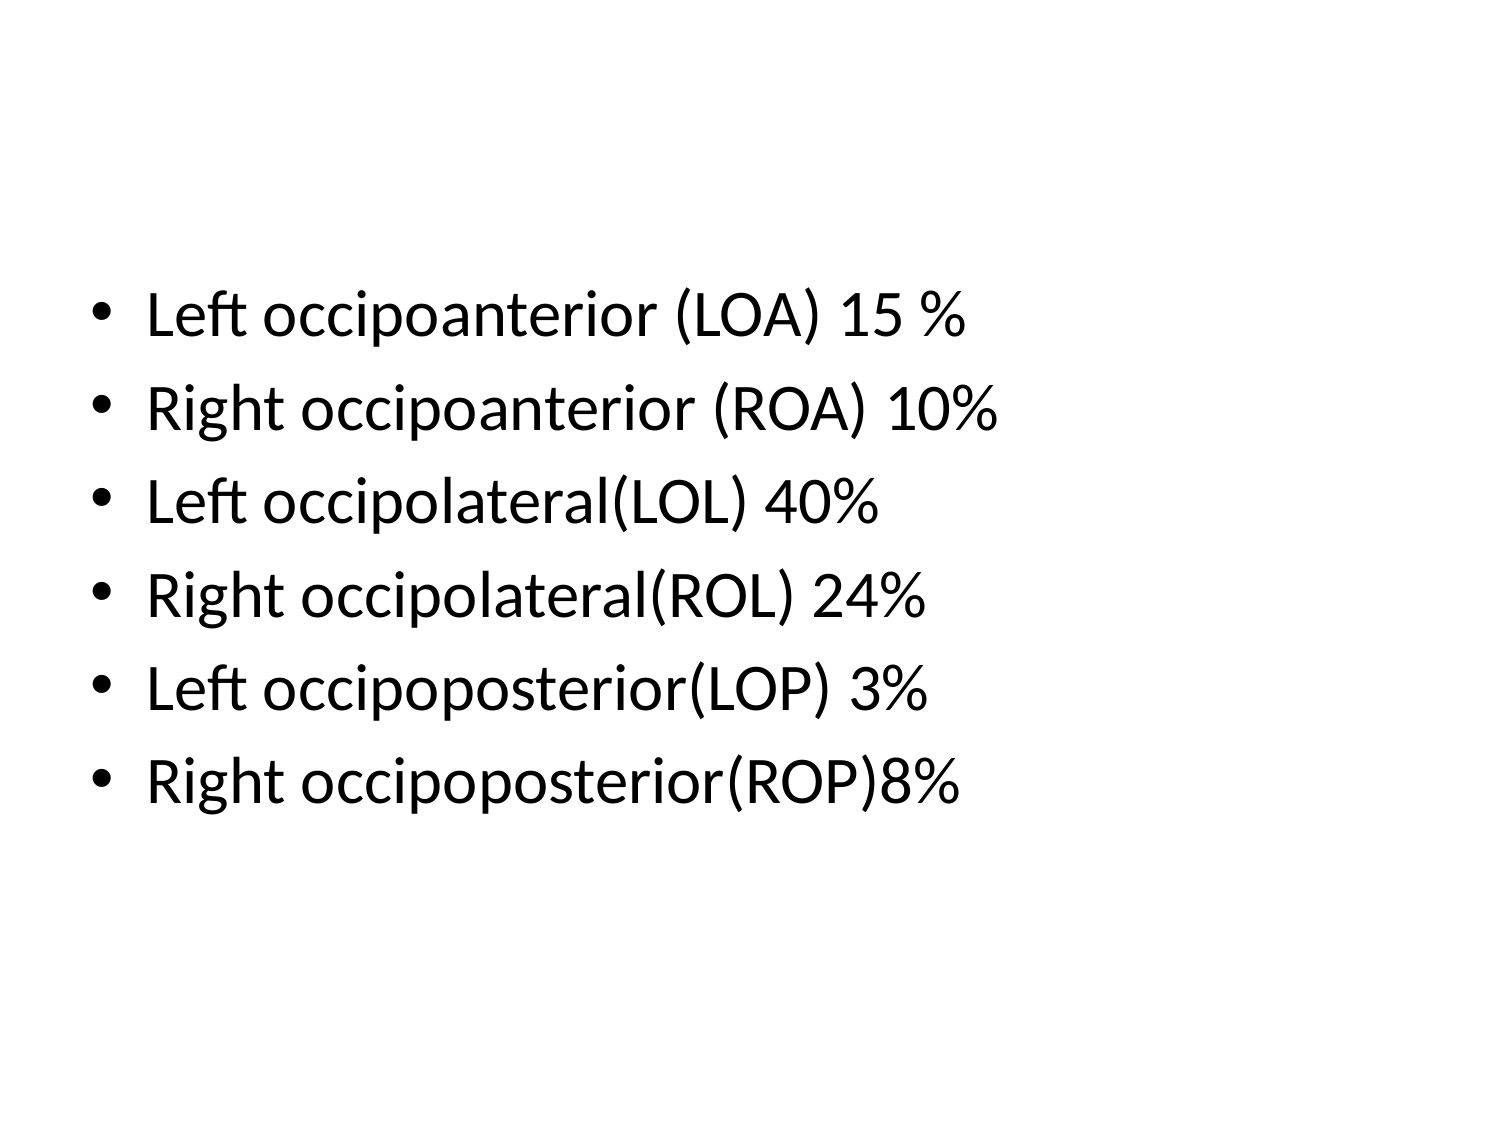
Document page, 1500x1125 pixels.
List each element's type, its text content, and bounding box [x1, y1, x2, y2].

list Left occipoanterior (LOA) 15 % Right occipoanterior (ROA) 10% Left occipolateral(LOL) 40% Right occipolateral(ROL) 24% Left occipoposterior(LOP) 3% Right occipoposterior(ROP)8% [75, 262, 1425, 1005]
